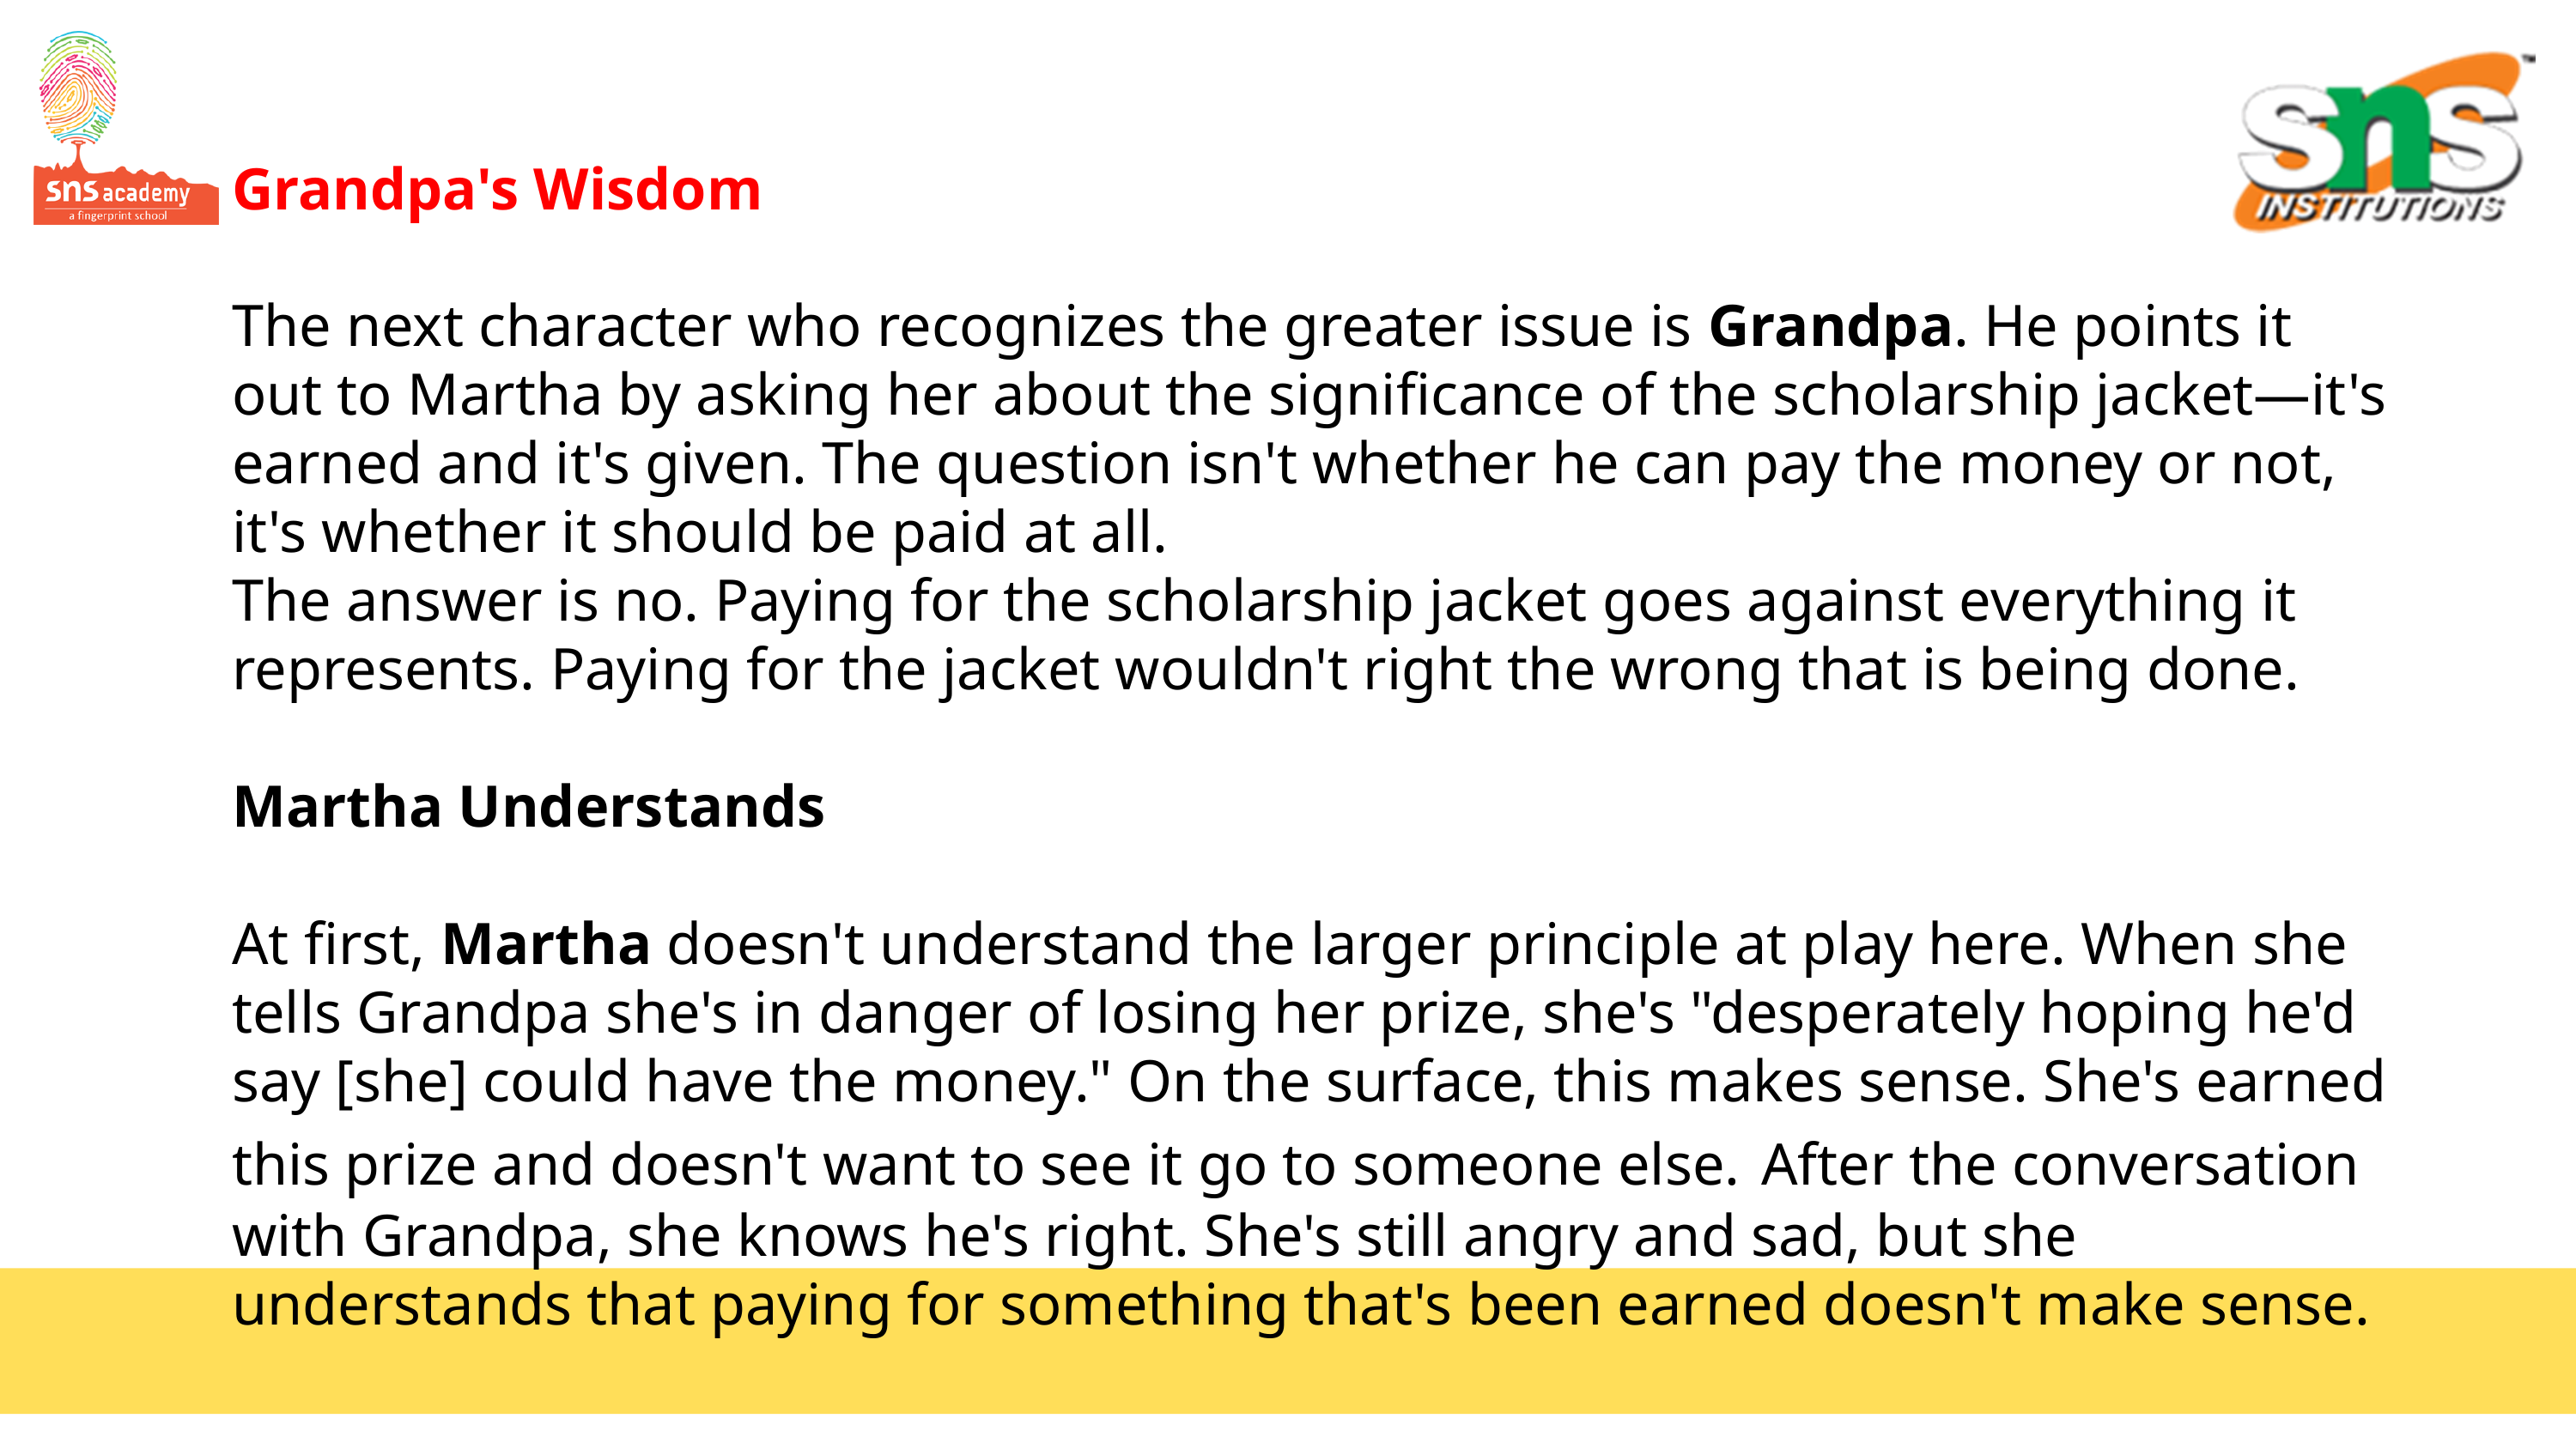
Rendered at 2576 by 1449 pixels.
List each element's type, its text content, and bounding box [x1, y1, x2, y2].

text_box Grandpa's Wisdom The next character who recognizes the greater issue is Grandpa. He points it out to Martha by asking her about the significance of the scholarship jacket—it's earned and it's given. The question isn't whether he can pay the money or not, it's whether it should be paid at all. The answer is no. Paying for the scholarship jacket goes against everything it represents. Paying for the jacket wouldn't right the wrong that is being done. Martha Understands At first, Martha doesn't understand the larger principle at play here. When she tells Grandpa she's in danger of losing her prize, she's "desperately hoping he'd say [she] could have the money." On the surface, this makes sense. She's earned this prize and doesn't want to see it go to someone else. After the conversation with Grandpa, she knows he's right. She's still angry and sad, but she understands that paying for something that's been earned doesn't make sense. [219, 146, 2405, 1343]
text_box [0, 1268, 2576, 1415]
picture [33, 31, 219, 225]
picture [2233, 50, 2536, 233]
